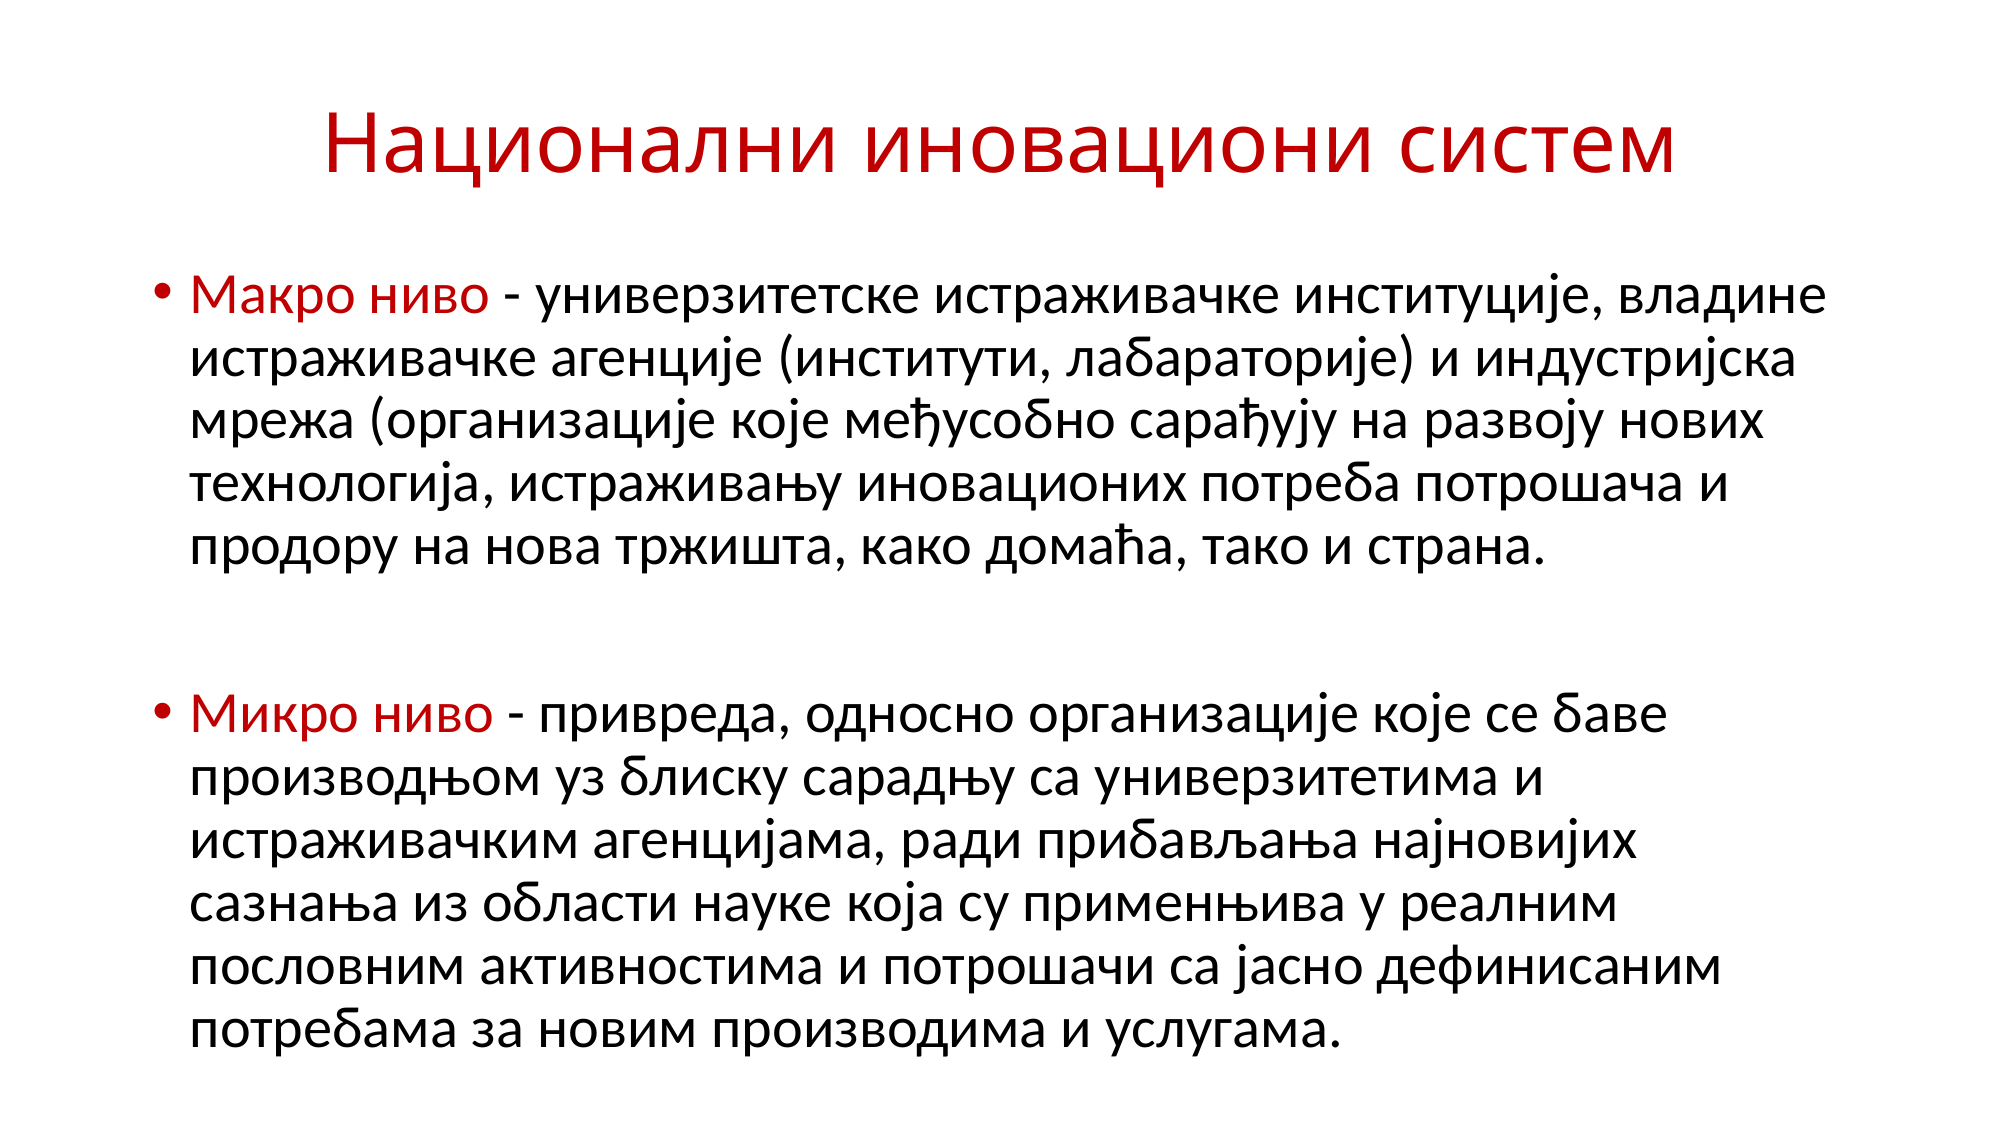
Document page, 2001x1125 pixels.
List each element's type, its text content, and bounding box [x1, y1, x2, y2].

list Макро ниво - универзитетске истраживачке институције, владине истраживачке агенције (институти, лабараторије) и индустријска мрежа (организације које међусобно сарађују на развоју нових технологија, истраживању иновационих потреба потрошача и продору на нова тржишта, како домаћа, тако и страна. Микро ниво - привреда, односно организације које се баве производњом уз блиску сарадњу са универзитетима и истраживачким агенцијама, ради прибављања најновијих сазнања из области науке која су применњива у реалним пословним активностима и потрошачи са јасно дефинисаним потребама за новим производима и услугама. [137, 255, 1863, 1104]
title Национални иновациони систем [137, 59, 1863, 231]
